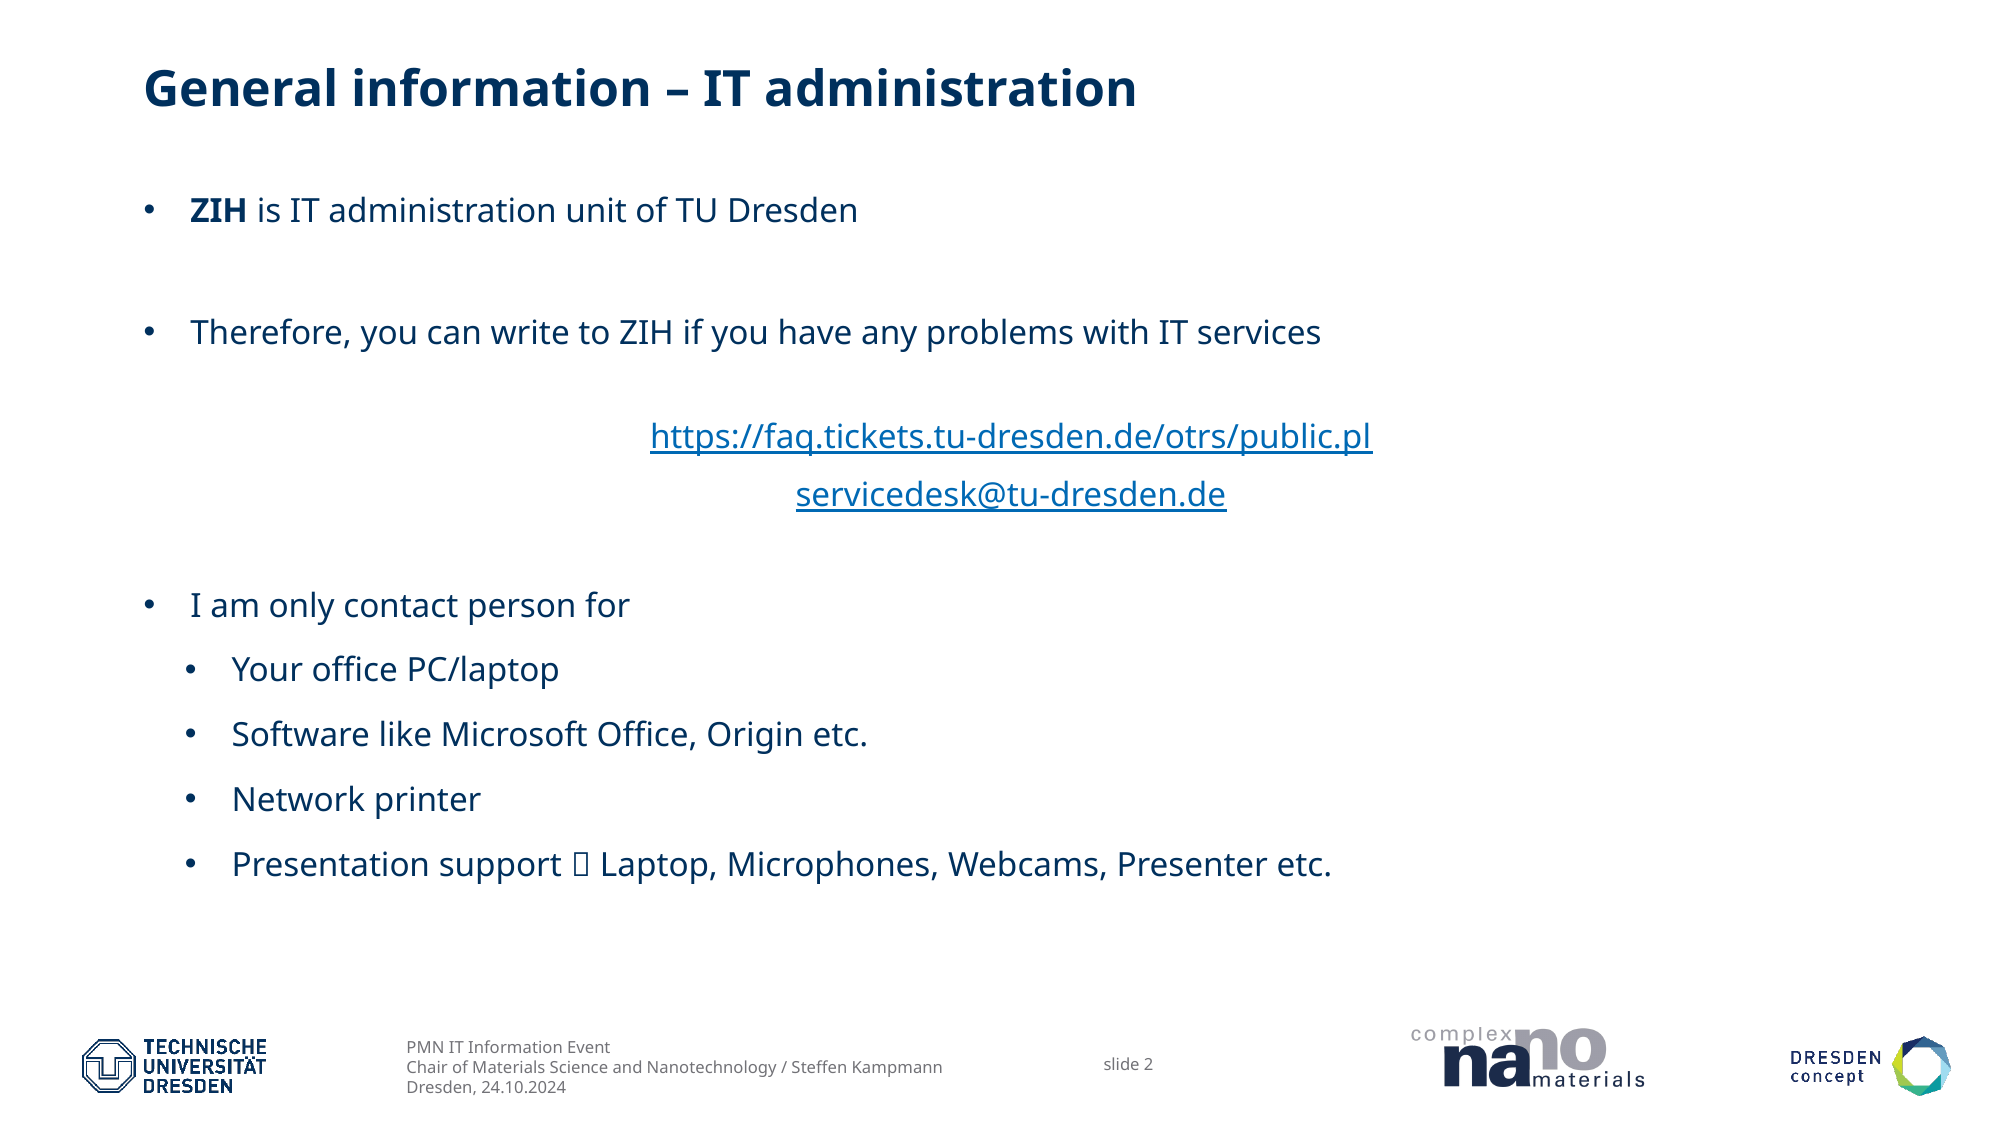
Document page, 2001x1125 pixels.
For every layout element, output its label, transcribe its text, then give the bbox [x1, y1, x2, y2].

picture [1791, 1036, 1951, 1096]
picture [82, 1039, 266, 1093]
title General information – IT administration [143, 56, 1880, 169]
picture [1411, 1027, 1645, 1089]
list ZIH is IT administration unit of TU Dresden Therefore, you can write to ZIH if you have any problems with IT services https://faq.tickets.tu-dresden.de/otrs/public.pl servicedesk@tu-dresden.de I am only contact person for Your office PC/laptop Software like Microsoft Office, Origin etc. Network printer Presentation support  Laptop, Microphones, Webcams, Presenter etc. [143, 188, 1880, 902]
